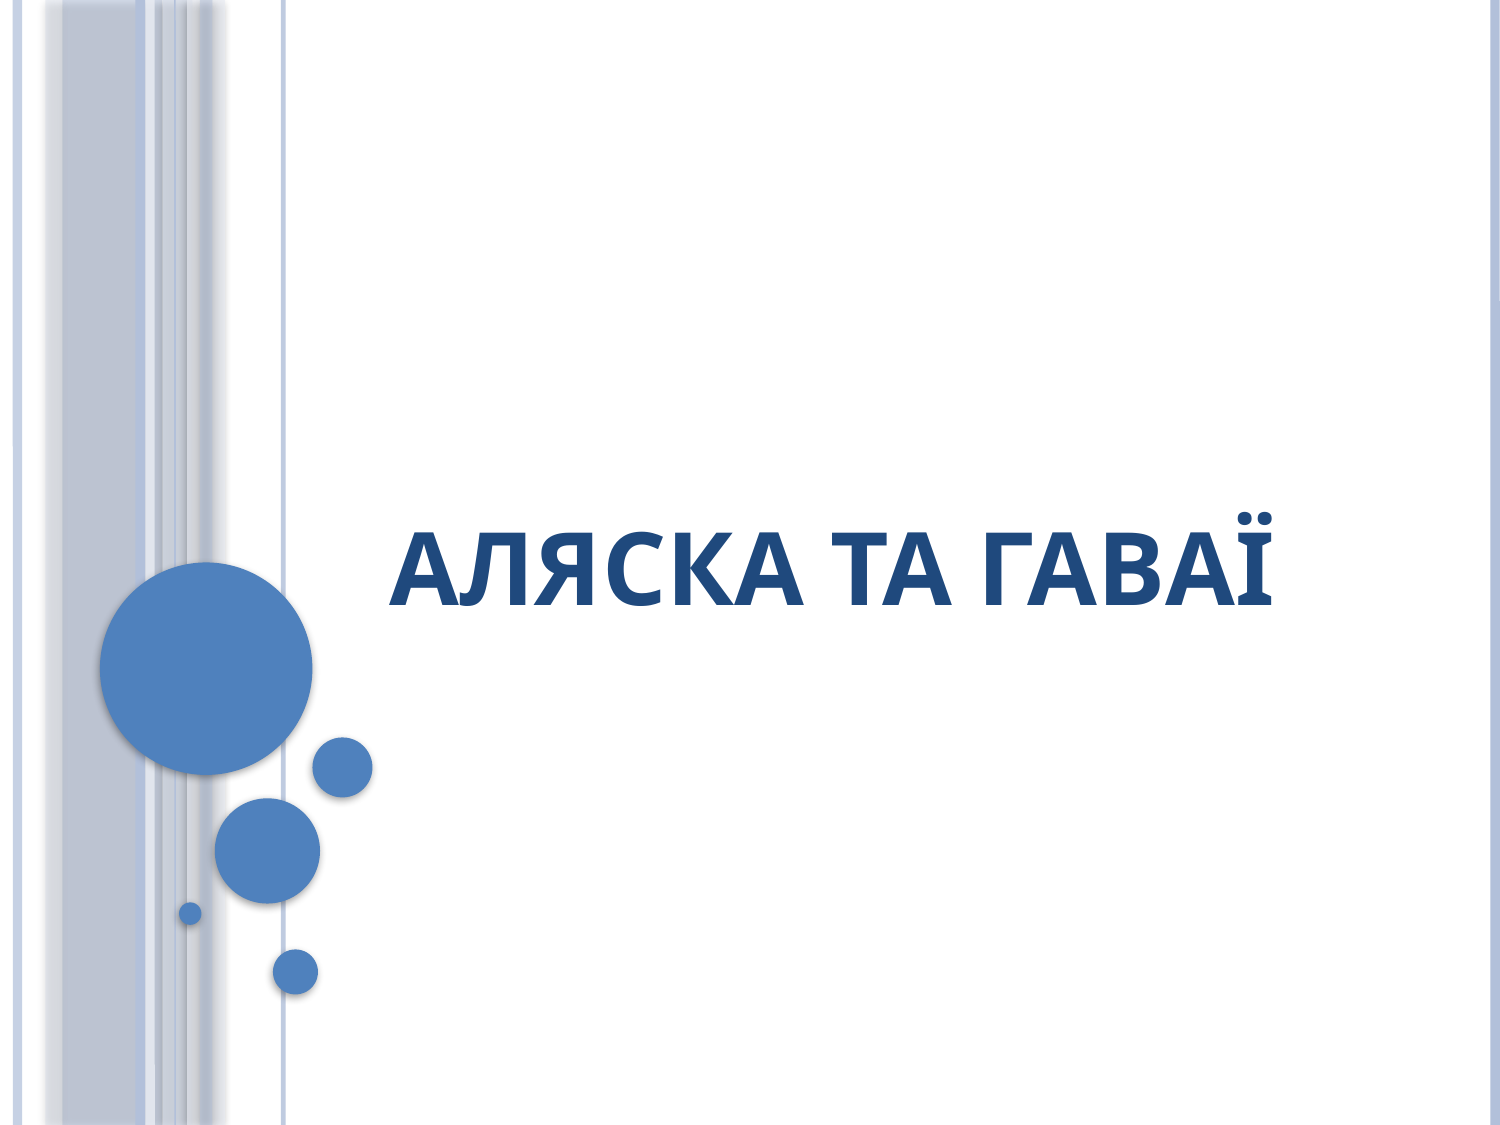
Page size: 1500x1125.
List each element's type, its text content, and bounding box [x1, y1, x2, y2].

title Аляска та Гаваї [375, 468, 1388, 634]
